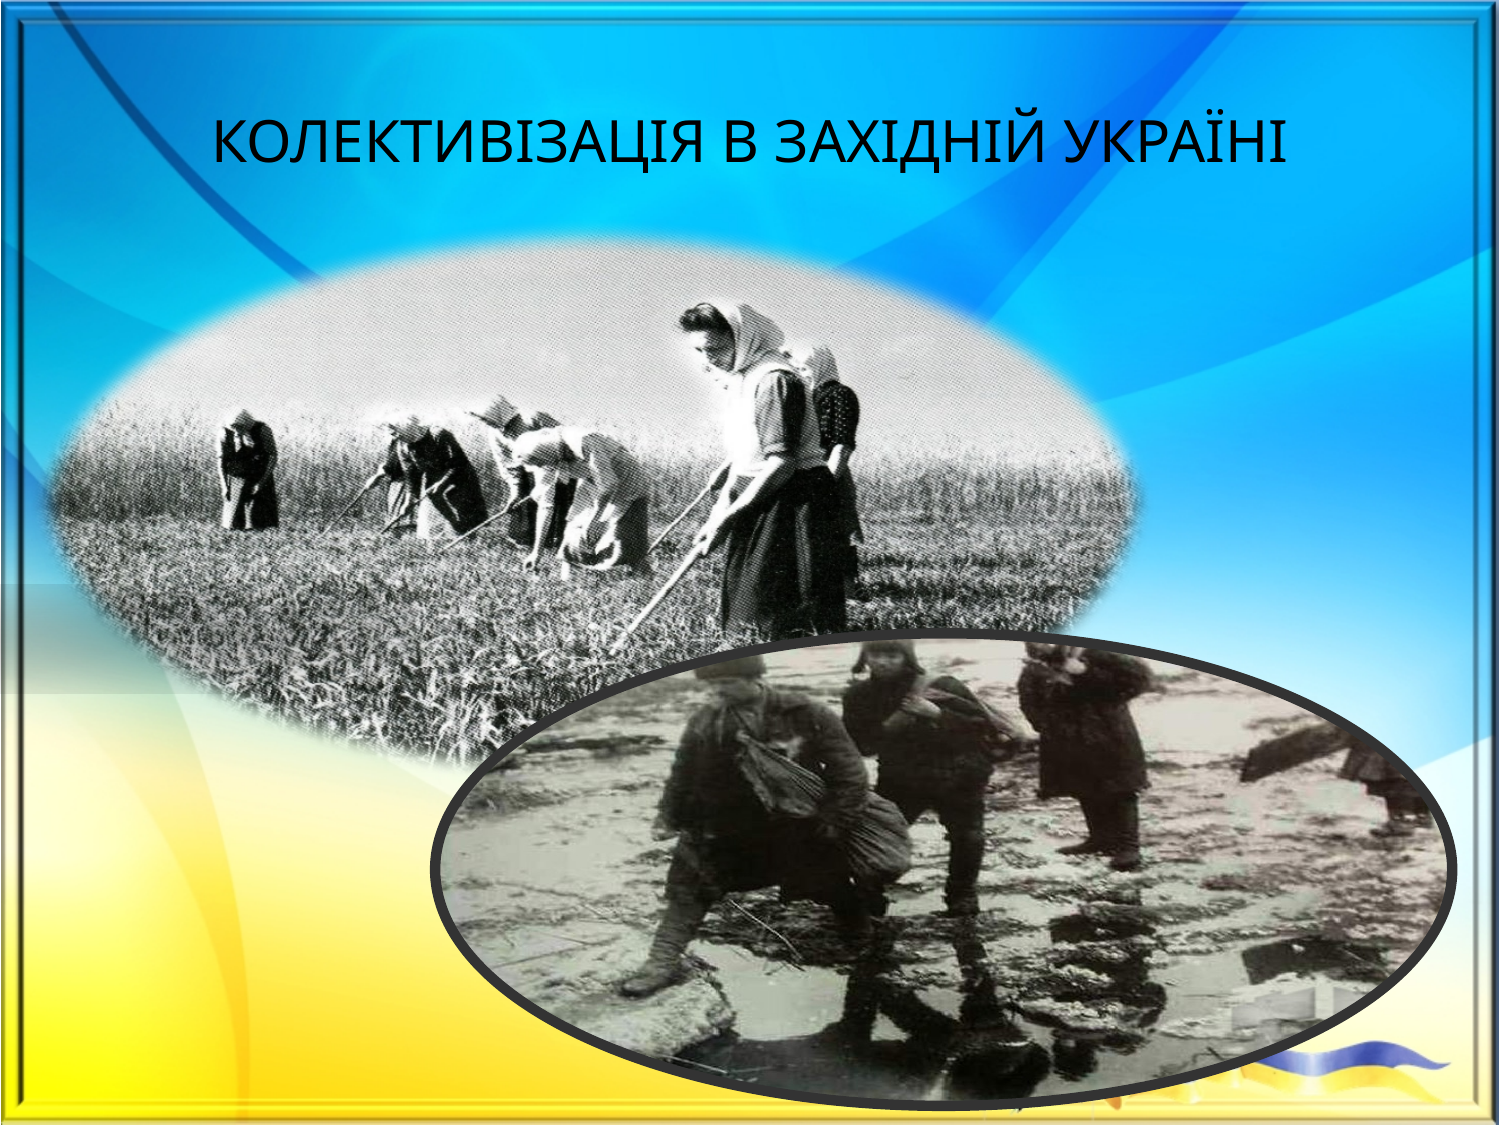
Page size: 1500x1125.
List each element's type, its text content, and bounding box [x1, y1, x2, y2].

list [29, 219, 1156, 788]
picture [1315, 318, 1323, 324]
picture [1, 0, 1499, 1125]
picture [1302, 368, 1309, 374]
title КОЛЕКТИВІЗАЦІЯ В ЗАХІДНІЙ УКРАЇНІ [75, 45, 1425, 233]
